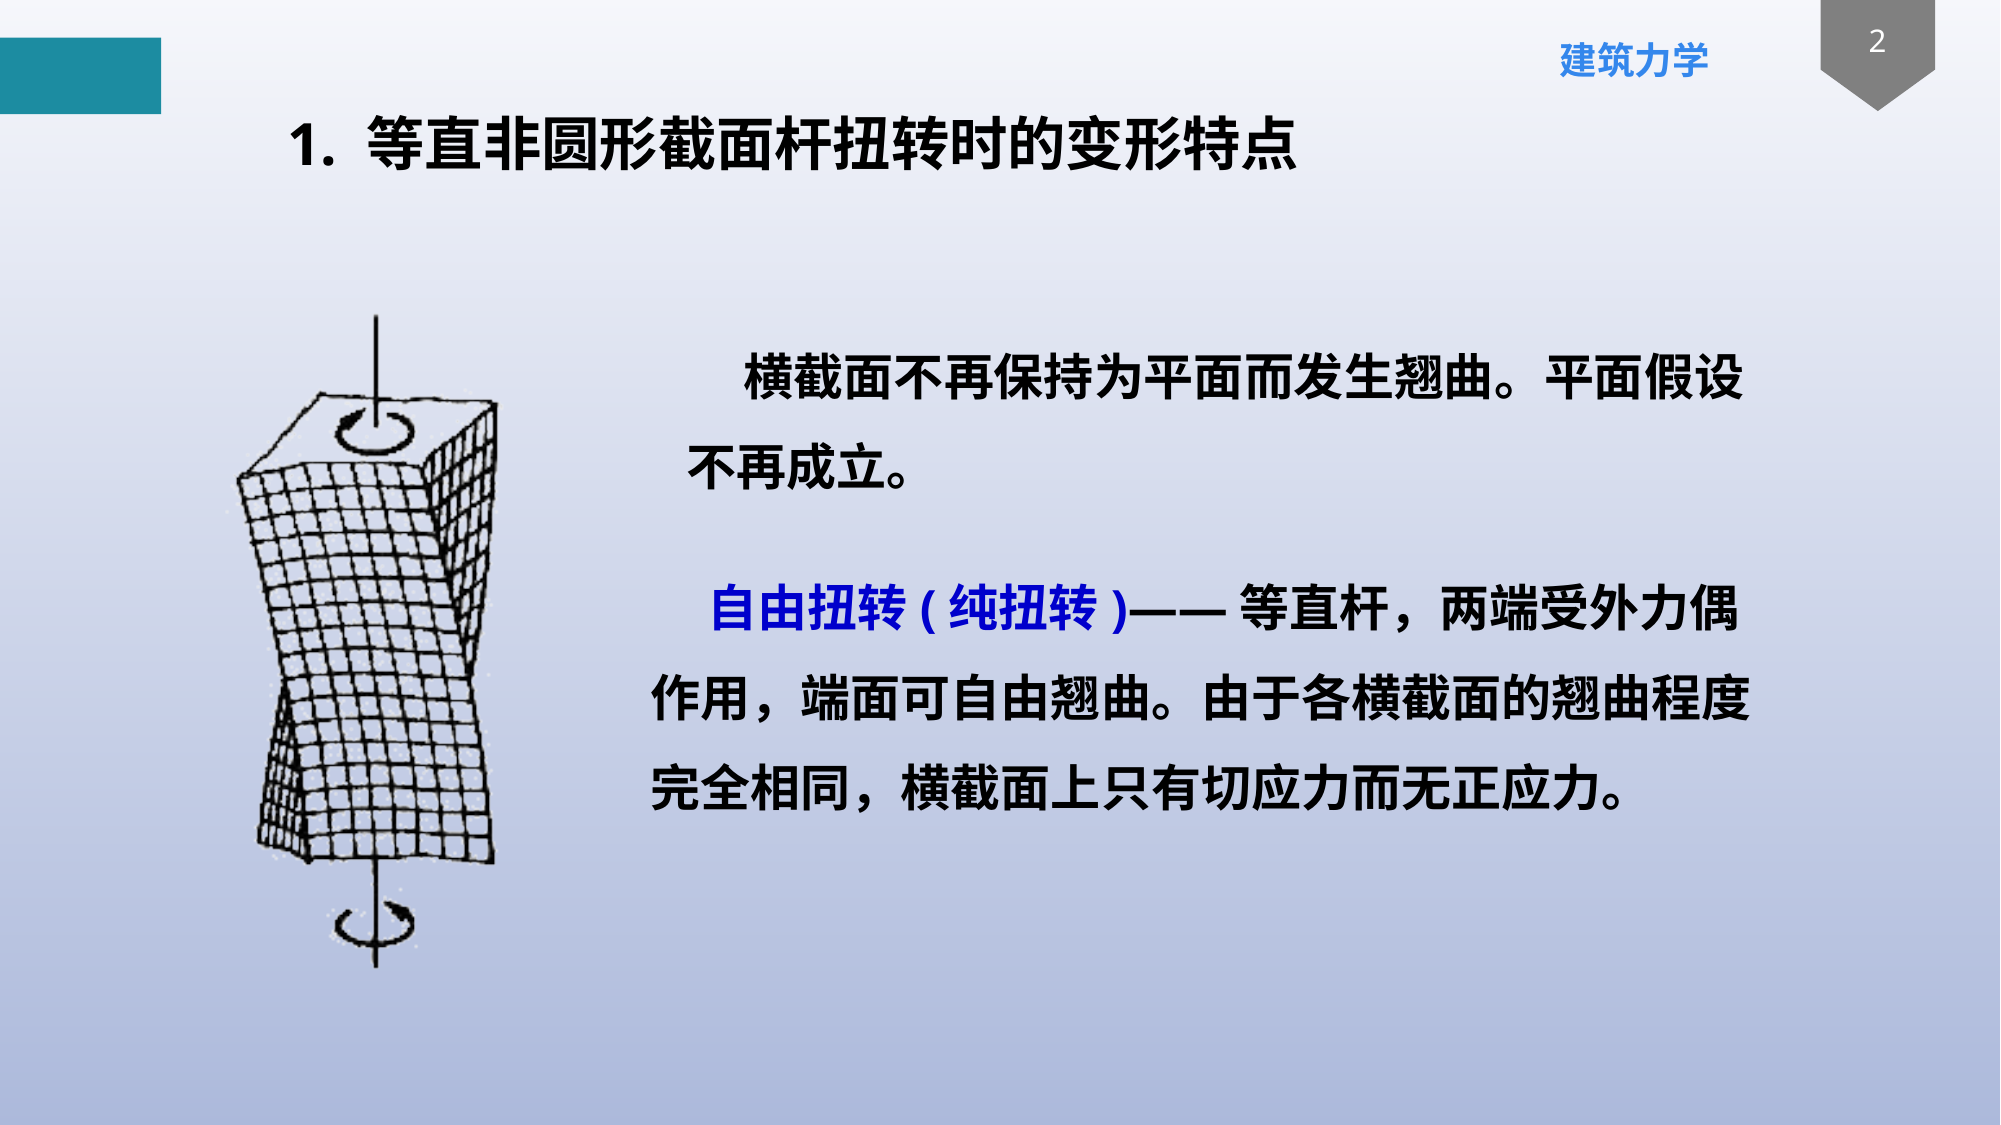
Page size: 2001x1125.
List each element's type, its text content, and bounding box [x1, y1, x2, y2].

text_box 自由扭转(纯扭转)——等直杆，两端受外力偶作用，端面可自由翘曲。由于各横截面的翘曲程度完全相同，横截面上只有切应力而无正应力。 [636, 538, 1795, 824]
text_box 1. 等直非圆形截面杆扭转时的变形特点 [273, 99, 1347, 185]
text_box 横截面不再保持为平面而发生翘曲。平面假设不再成立。 [672, 307, 1762, 503]
picture [224, 307, 514, 977]
